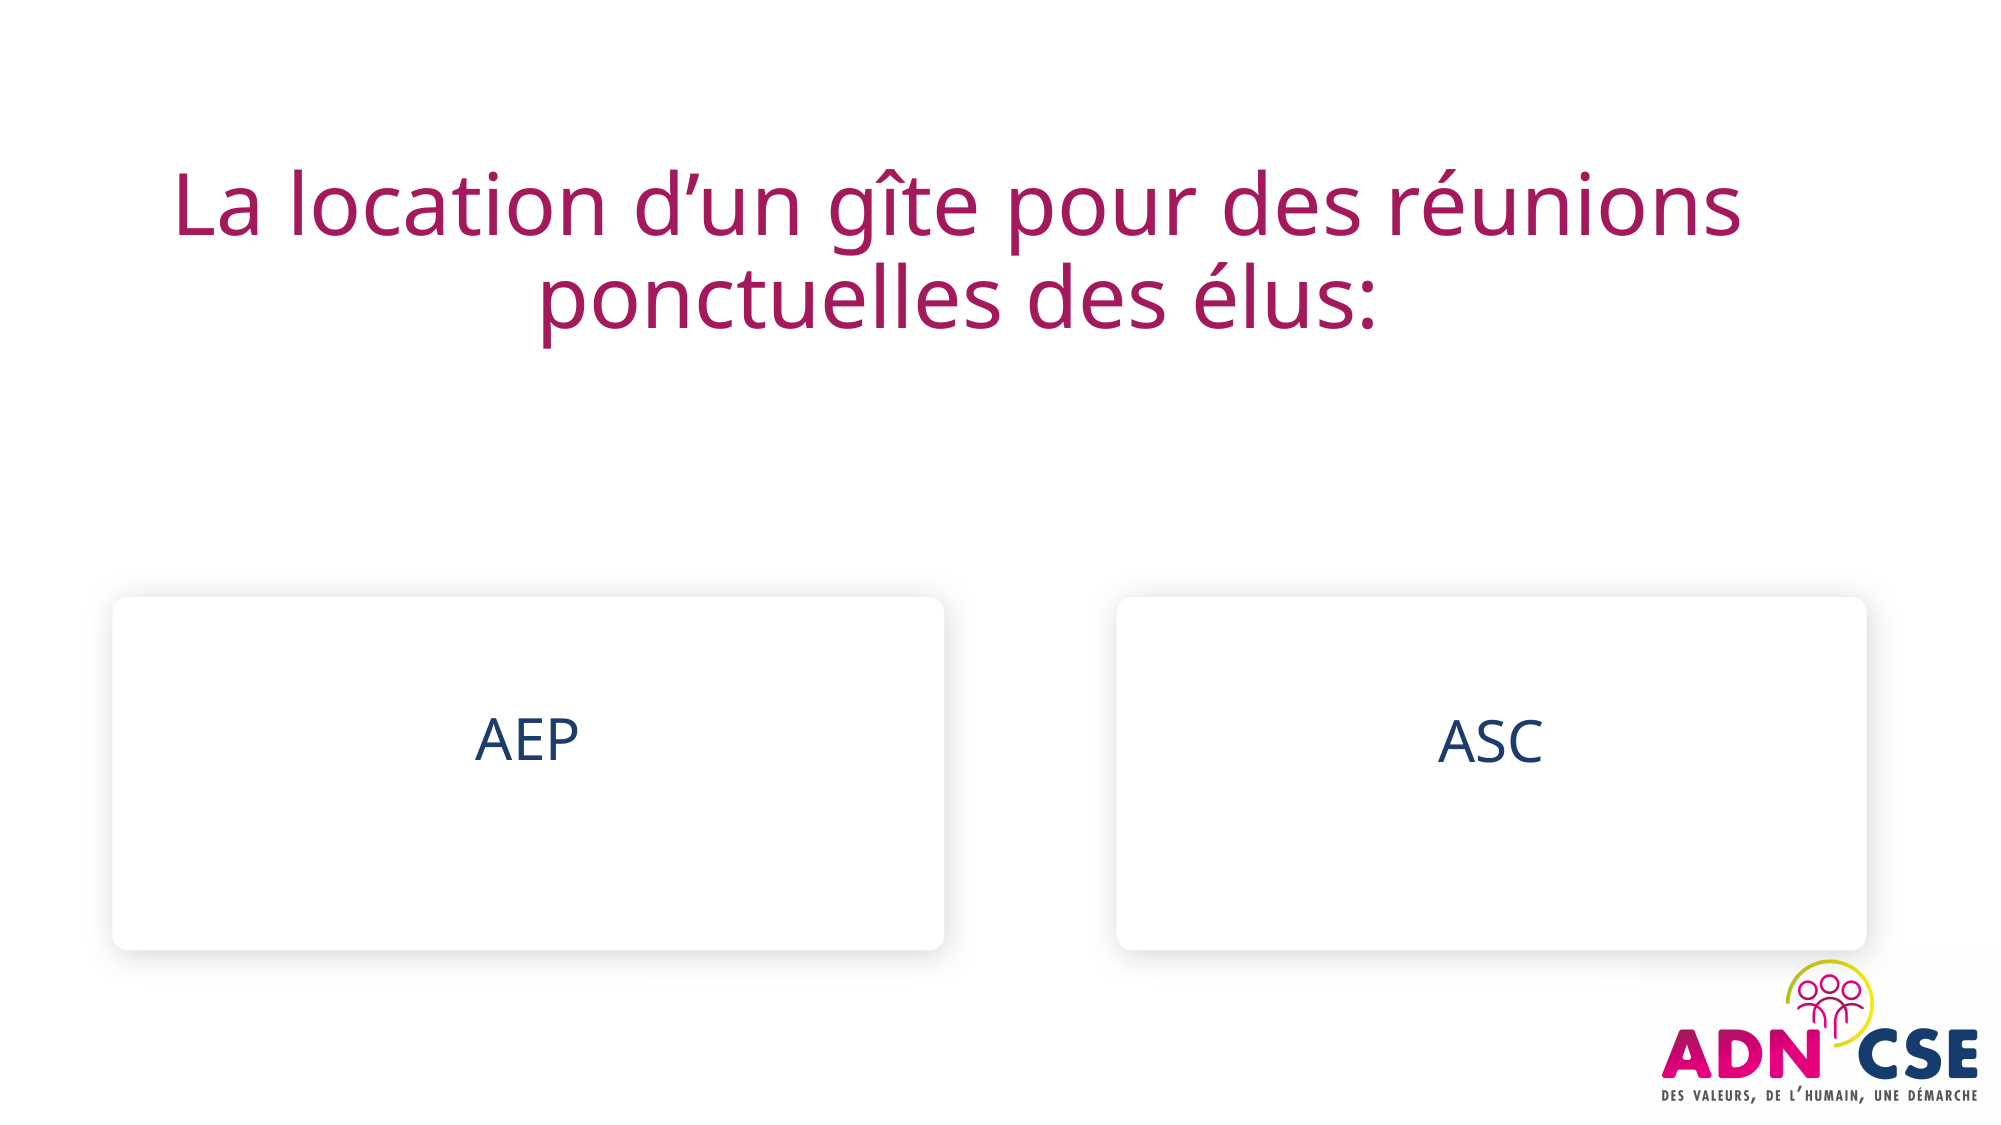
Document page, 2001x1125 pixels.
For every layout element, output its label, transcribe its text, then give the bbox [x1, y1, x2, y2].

text_box AEP [111, 596, 946, 952]
text_box ASC [1115, 596, 1868, 952]
title La location d’un gîte pour des réunions ponctuelles des élus: [80, 59, 1837, 356]
picture [1641, 950, 2000, 1125]
